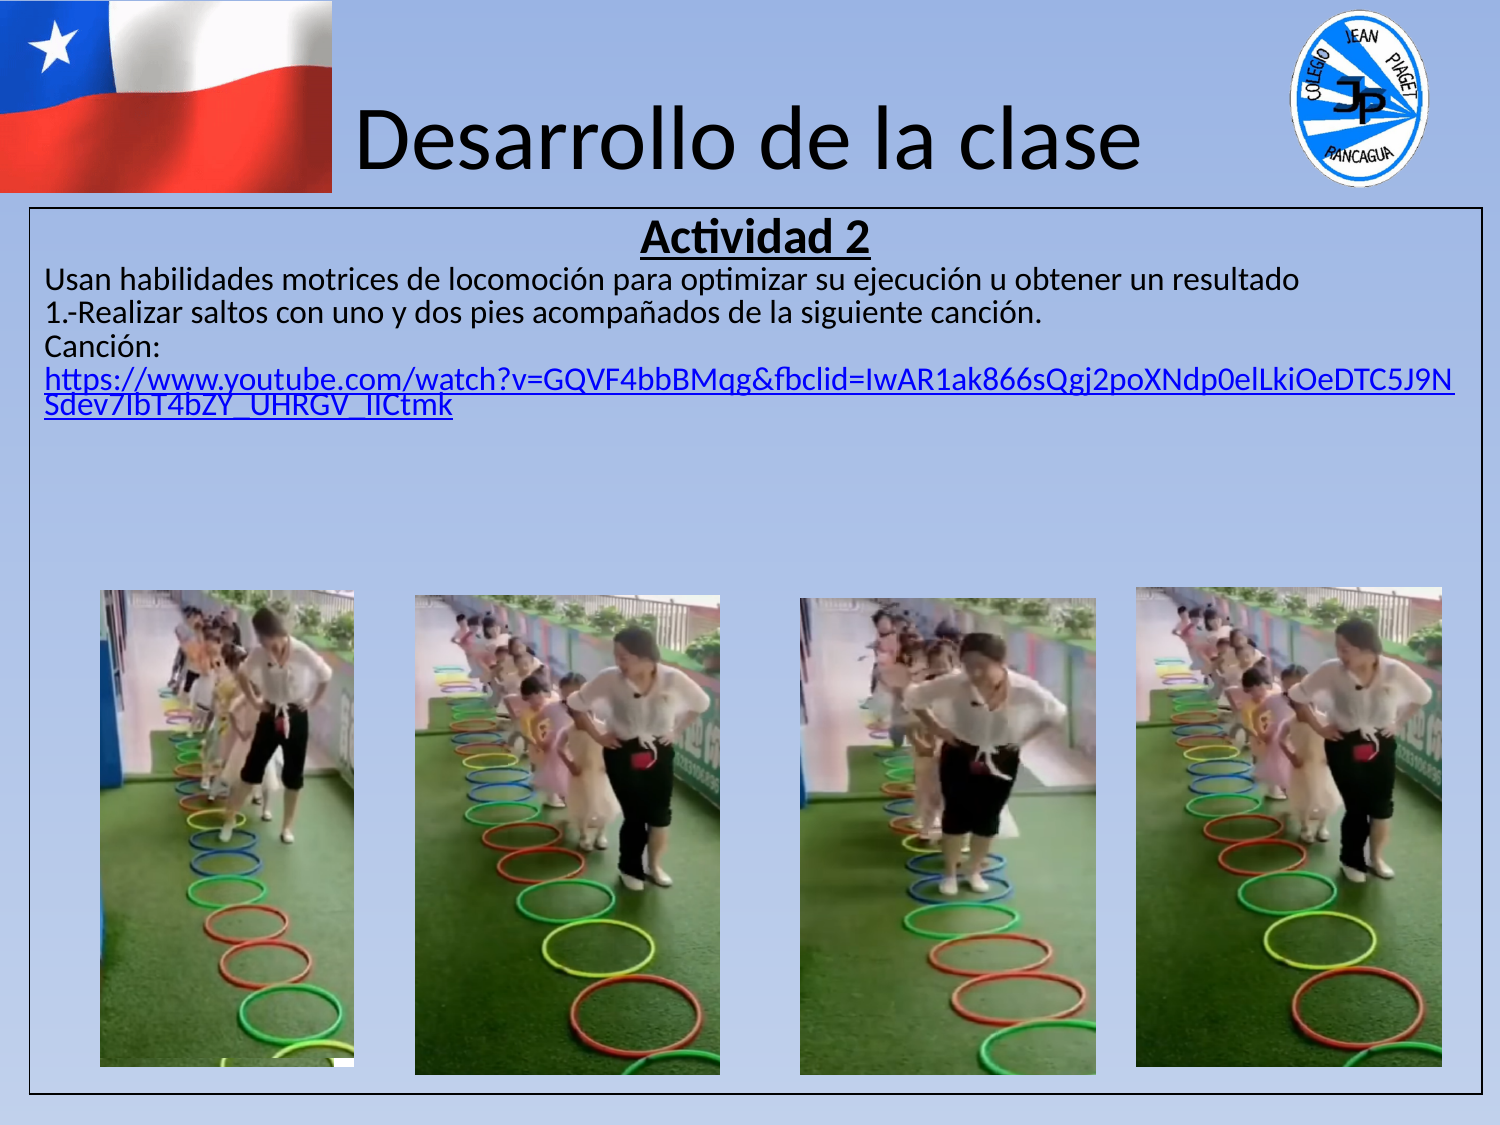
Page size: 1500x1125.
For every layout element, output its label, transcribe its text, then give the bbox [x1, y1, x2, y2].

picture [800, 598, 1097, 1075]
table_header Actividad 2 Usan habilidades motrices de locomoción para optimizar su ejecución u obtener un resultado 1.-Realizar saltos con uno y dos pies acompañados de la siguiente canción. Canción:https://www.youtube.com/watch?v=GQVF4bbBMqg&fbclid=IwAR1ak866sQgj2poXNdp0elLkiOeDTC5J9NSdev7IbT4bZY_UHRGV_IICtmk [30, 209, 1481, 1093]
picture [1136, 587, 1442, 1067]
picture [100, 590, 354, 1067]
picture [1257, 6, 1469, 190]
picture [0, 0, 332, 193]
title Desarrollo de la clase [75, 38, 1425, 207]
picture [414, 595, 720, 1075]
